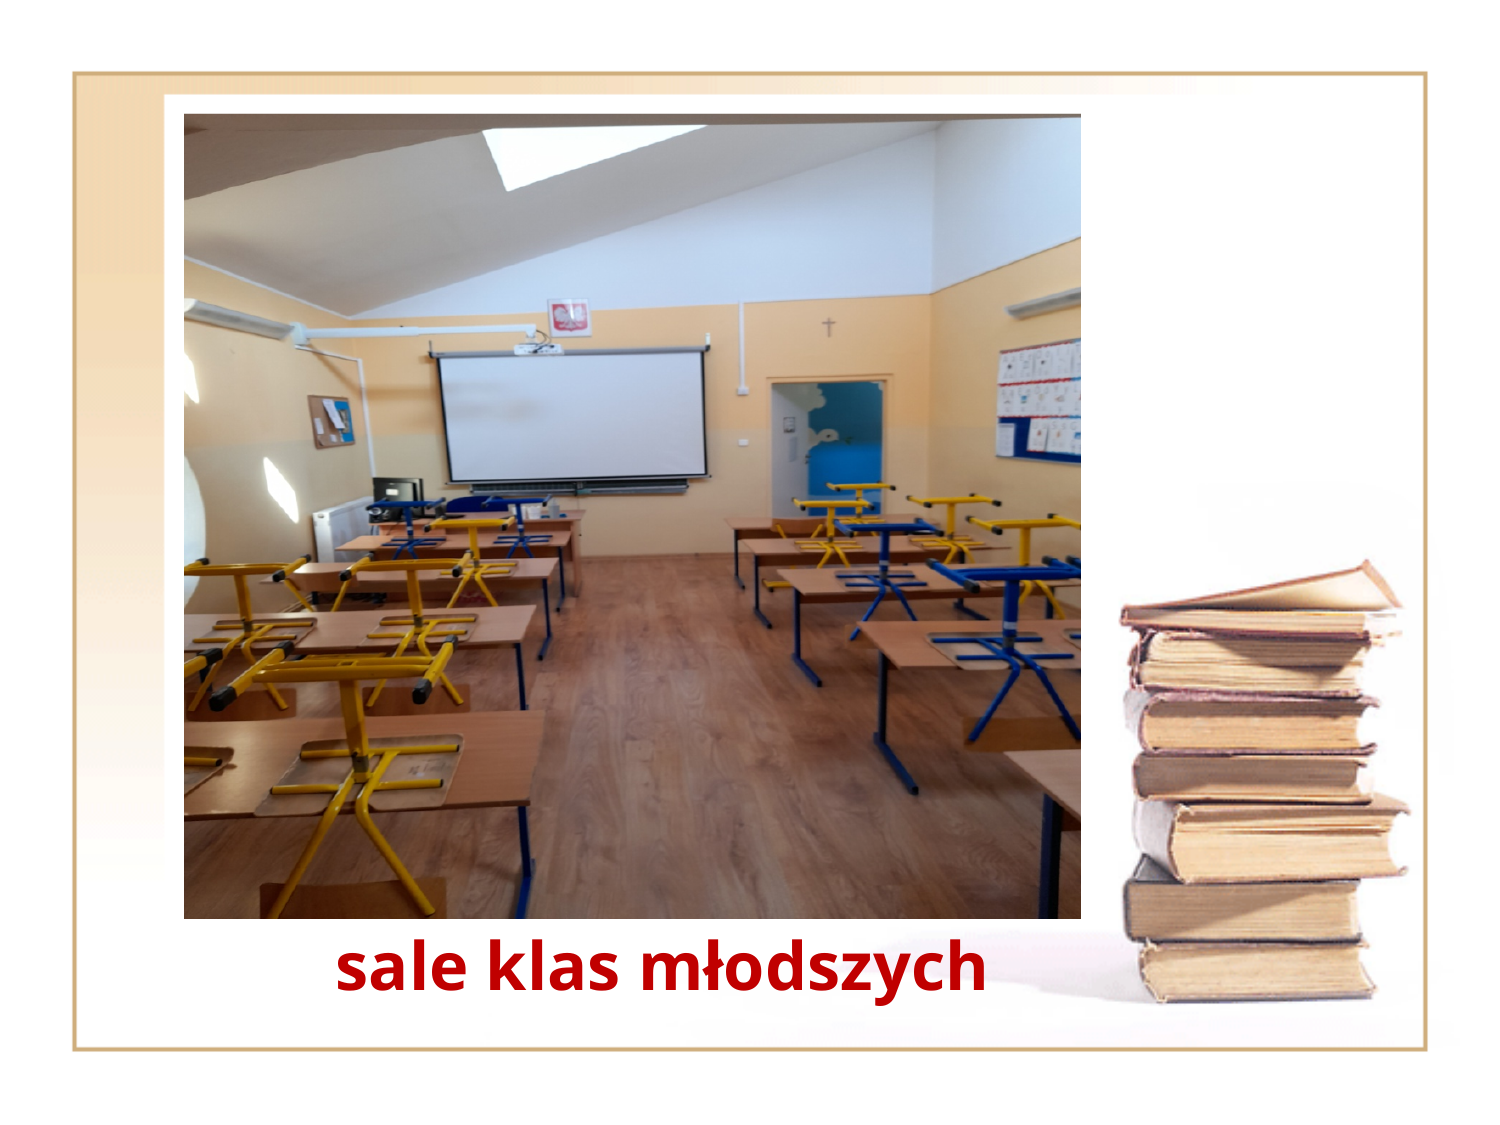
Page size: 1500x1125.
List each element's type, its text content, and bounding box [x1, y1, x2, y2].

picture [0, 0, 1500, 1125]
title sale klas młodszych [147, 918, 1178, 1012]
